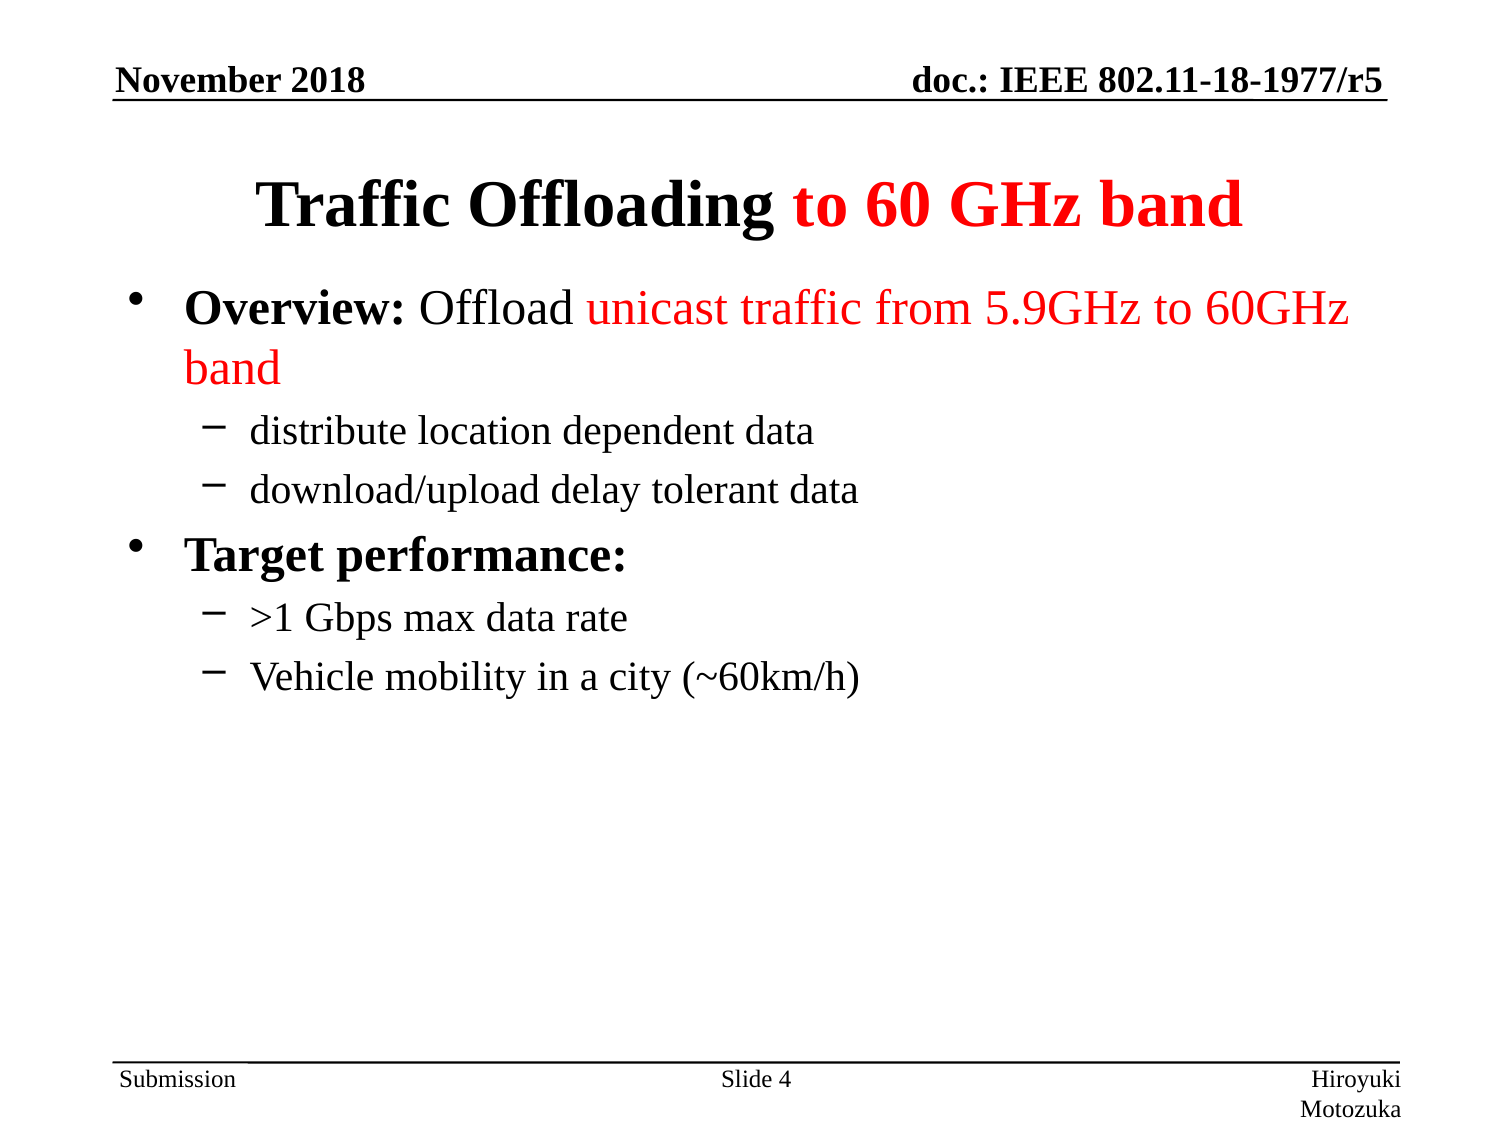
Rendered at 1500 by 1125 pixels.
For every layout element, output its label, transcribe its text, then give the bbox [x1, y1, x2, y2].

list Overview: Offload unicast traffic from 5.9GHz to 60GHz band distribute location dependent data download/upload delay tolerant data Target performance: >1 Gbps max data rate Vehicle mobility in a city (~60km/h) [112, 267, 1412, 1059]
title Traffic Offloading to 60 GHz band [112, 112, 1388, 267]
footer Hiroyuki Motozuka (Panasonic) [1256, 1062, 1402, 1093]
slide_number Slide 4 [712, 1062, 800, 1093]
